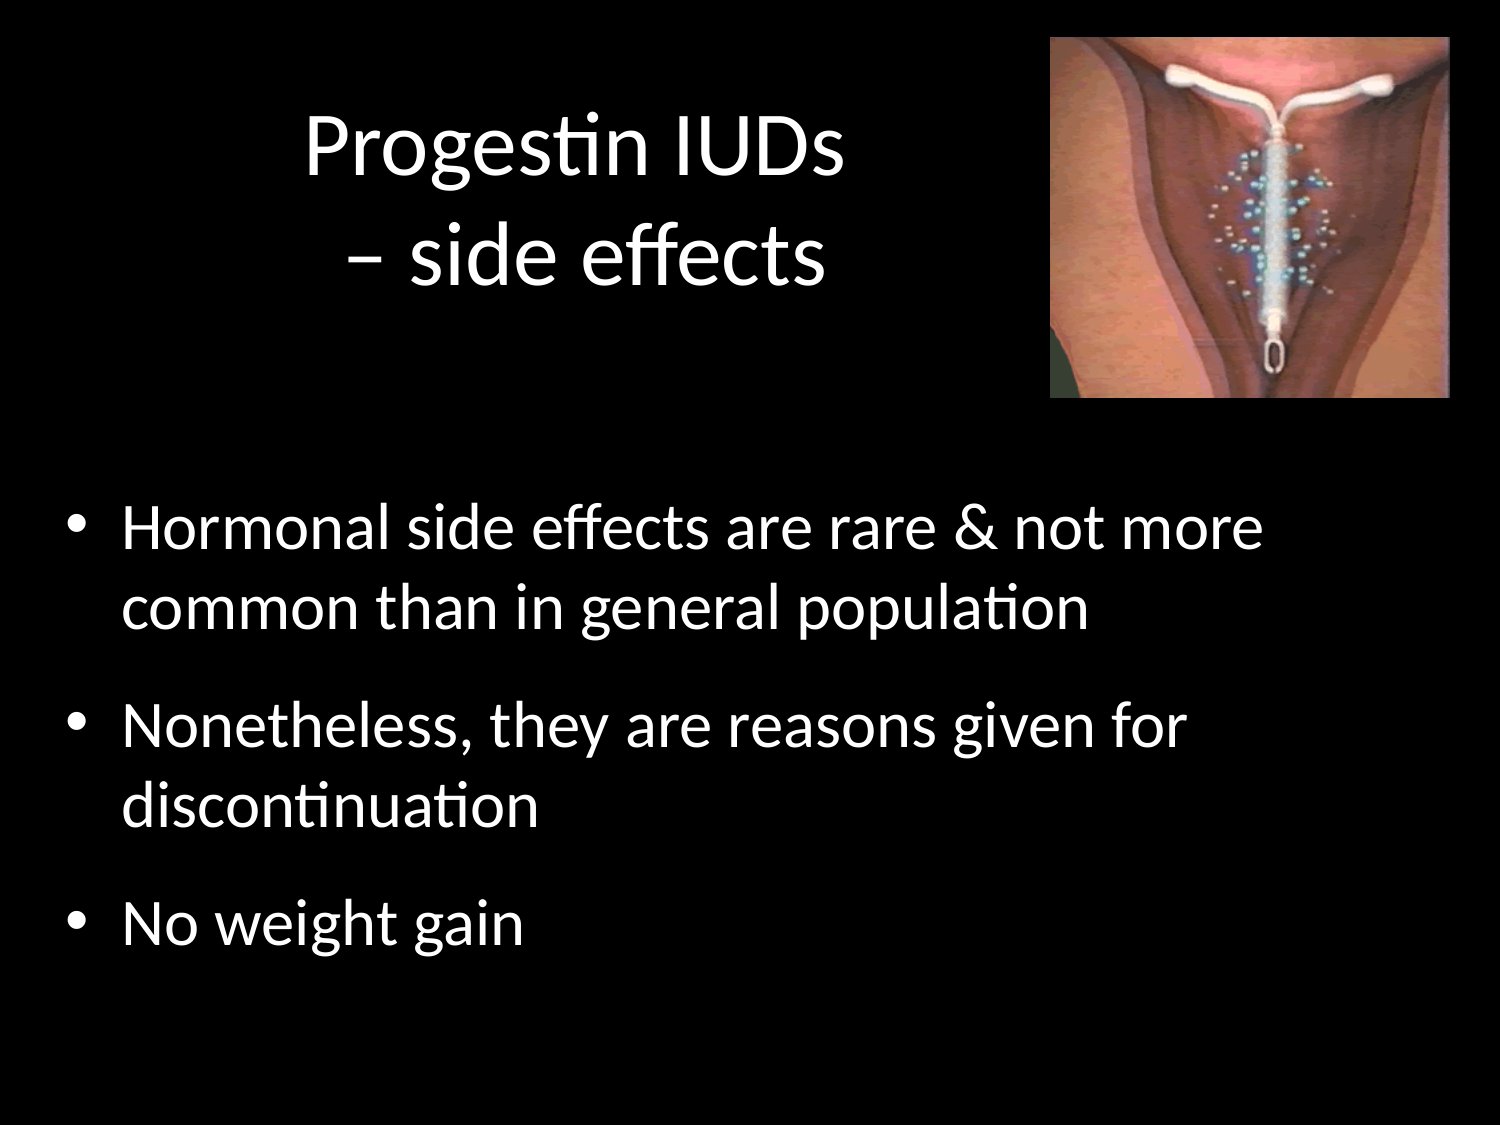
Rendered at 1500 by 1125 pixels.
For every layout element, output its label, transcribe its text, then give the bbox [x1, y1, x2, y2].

title Progestin IUDs – side effects [212, 99, 938, 288]
list Hormonal side effects are rare & not more common than in general population Nonetheless, they are reasons given for discontinuation No weight gain [50, 474, 1400, 1125]
picture [1049, 37, 1451, 398]
